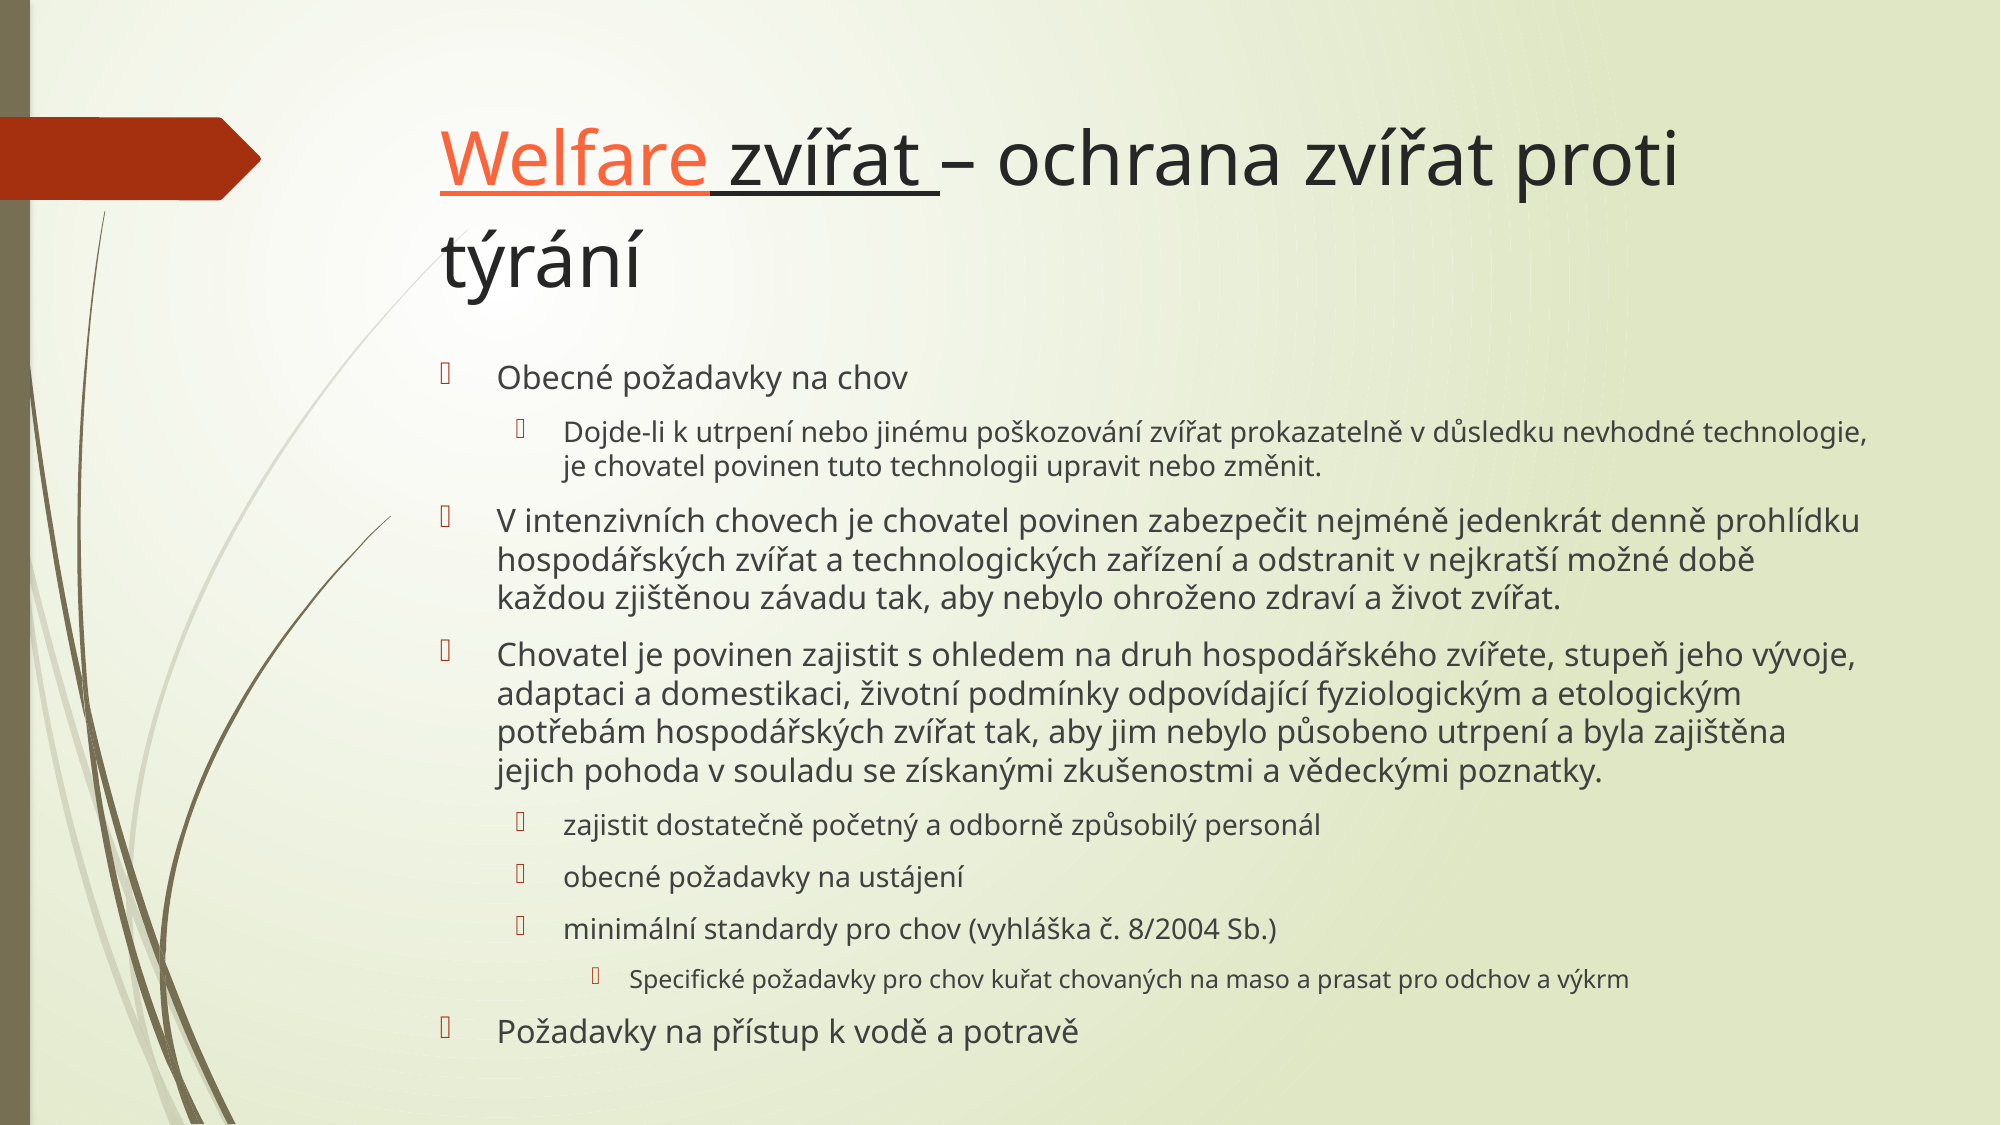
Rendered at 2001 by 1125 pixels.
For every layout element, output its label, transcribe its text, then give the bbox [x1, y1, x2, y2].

title Welfare zvířat – ochrana zvířat proti týrání [425, 102, 1888, 313]
list Obecné požadavky na chov Dojde-li k utrpení nebo jinému poškozování zvířat prokazatelně v důsledku nevhodné technologie, je chovatel povinen tuto technologii upravit nebo změnit. V intenzivních chovech je chovatel povinen zabezpečit nejméně jedenkrát denně prohlídku hospodářských zvířat a technologických zařízení a odstranit v nejkratší možné době každou zjištěnou závadu tak, aby nebylo ohroženo zdraví a život zvířat. Chovatel je povinen zajistit s ohledem na druh hospodářského zvířete, stupeň jeho vývoje, adaptaci a domestikaci, životní podmínky odpovídající fyziologickým a etologickým potřebám hospodářských zvířat tak, aby jim nebylo působeno utrpení a byla zajištěna jejich pohoda v souladu se získanými zkušenostmi a vědeckými poznatky. zajistit dostatečně početný a odborně způsobilý personál obecné požadavky na ustájení minimální standardy pro chov (vyhláška č. 8/2004 Sb.) Specifické požadavky pro chov kuřat chovaných na maso a prasat pro odchov a výkrm Požadavky na přístup k vodě a potravě [424, 350, 1888, 1060]
